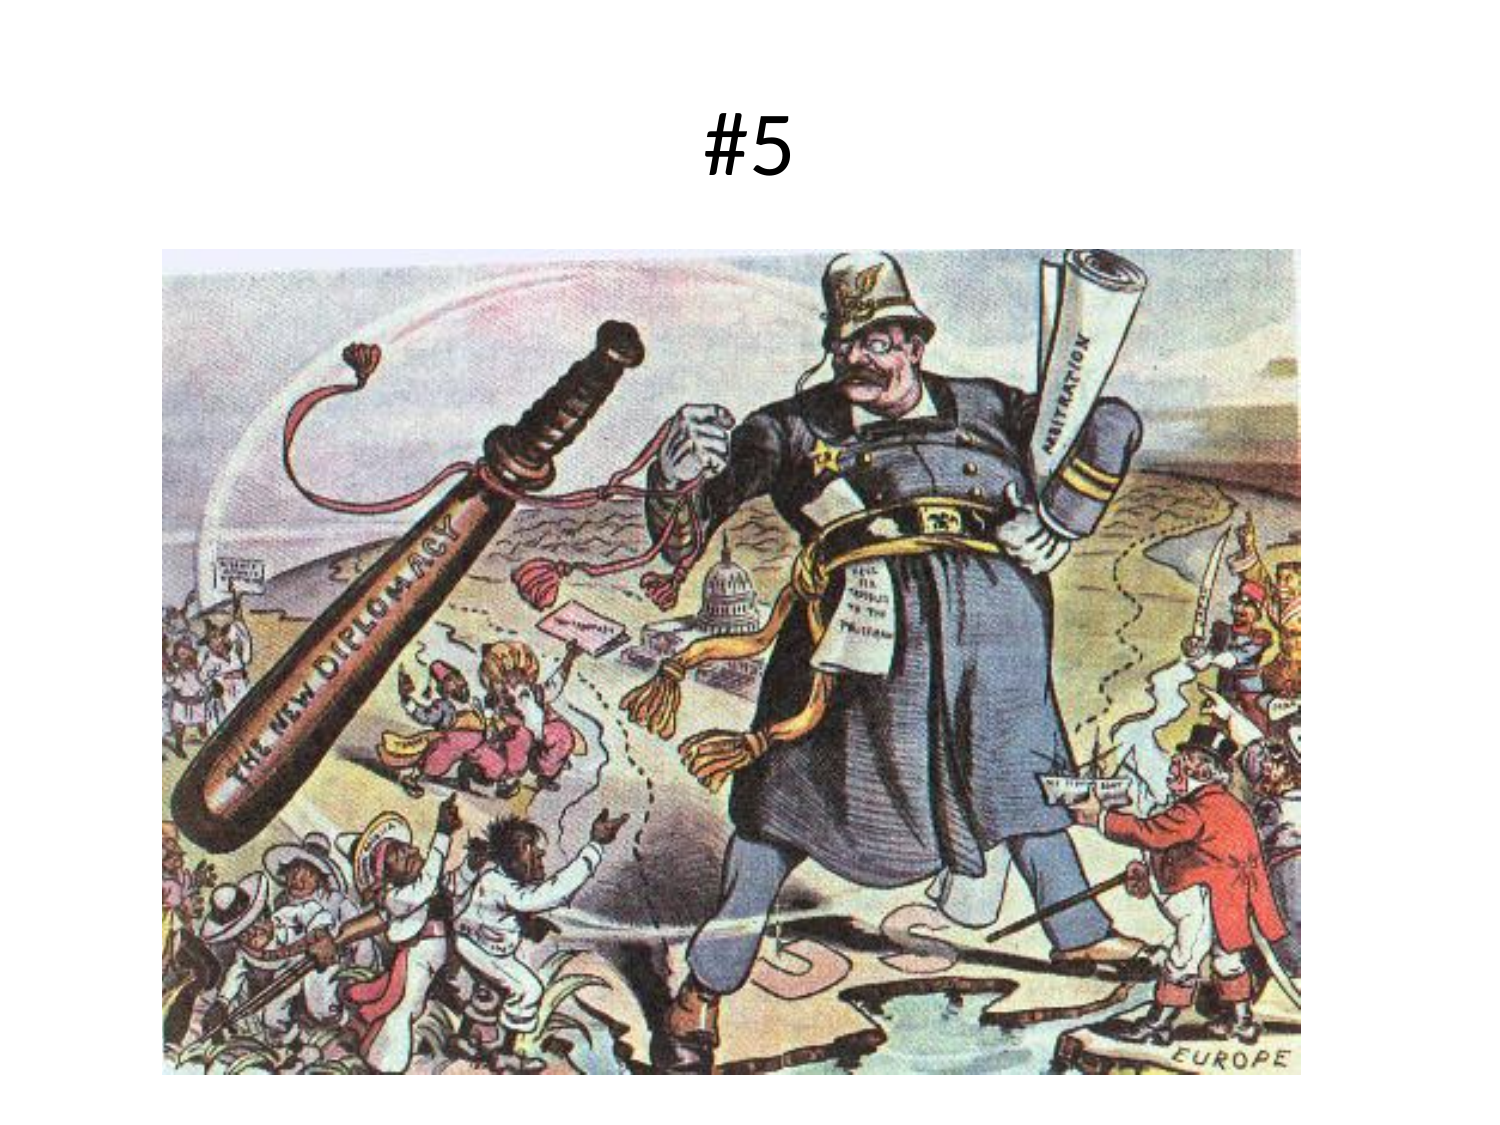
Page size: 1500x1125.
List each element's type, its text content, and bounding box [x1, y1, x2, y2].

title #5 [75, 45, 1425, 233]
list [162, 249, 1302, 1076]
